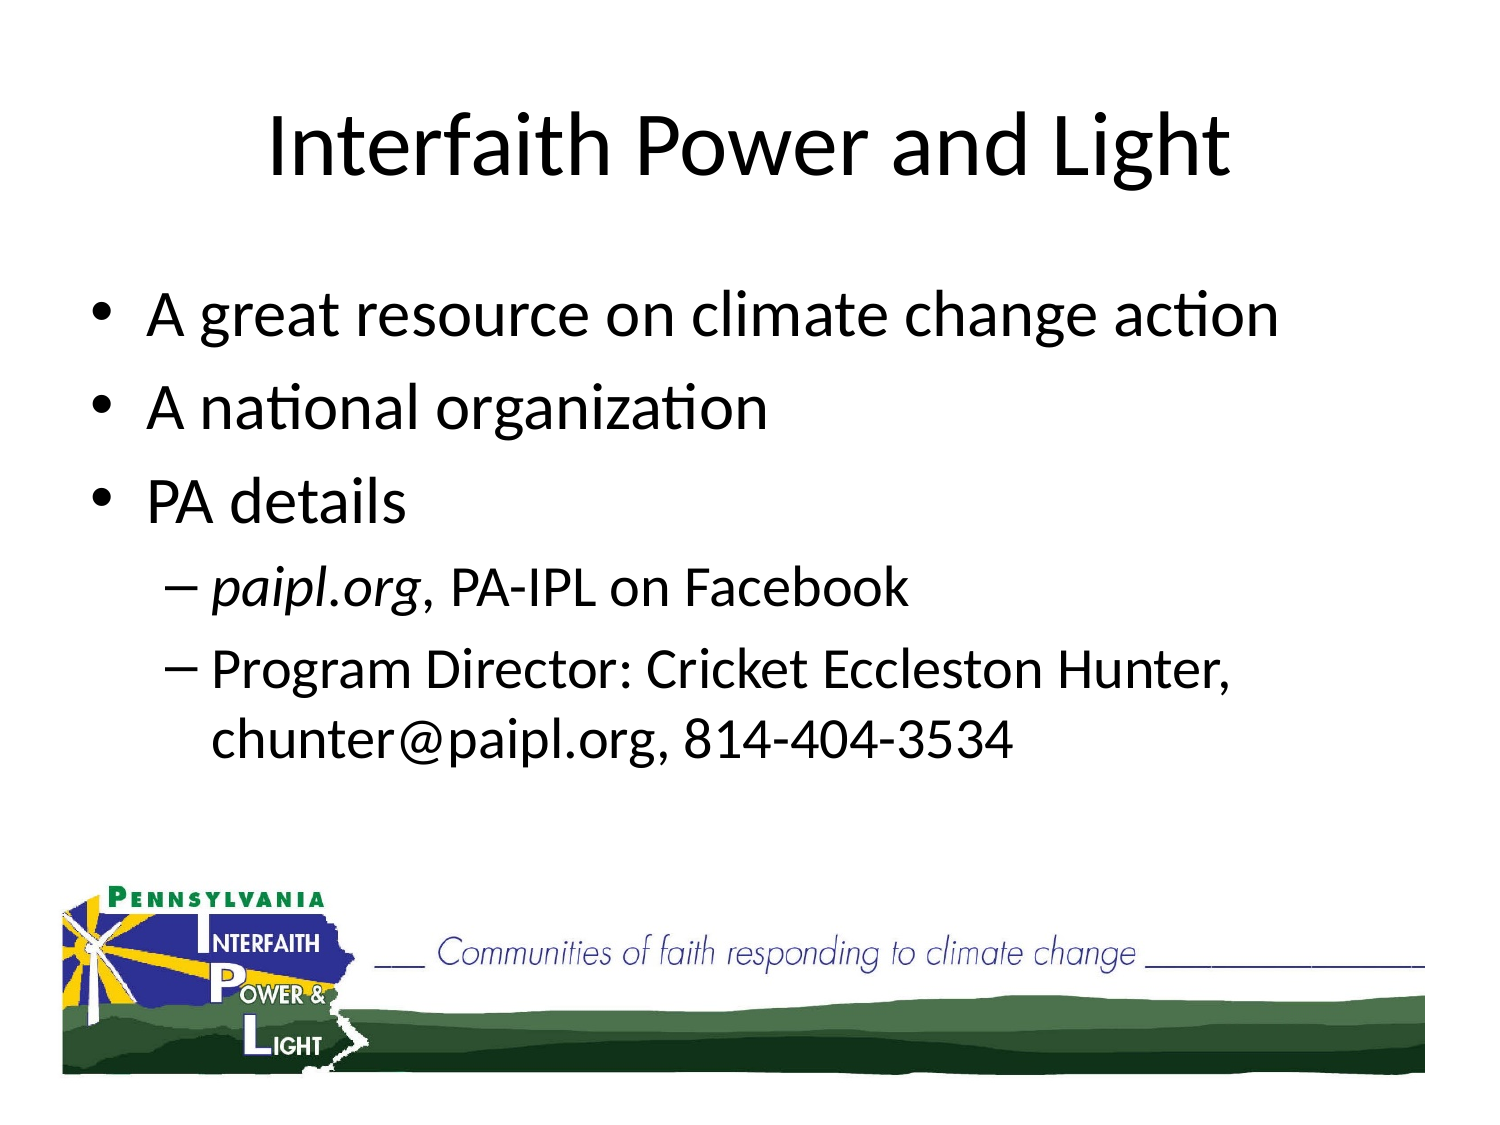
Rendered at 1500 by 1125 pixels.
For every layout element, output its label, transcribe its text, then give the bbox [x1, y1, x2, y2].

title Interfaith Power and Light [75, 45, 1425, 233]
list A great resource on climate change action A national organization PA details paipl.org, PA-IPL on Facebook Program Director: Cricket Eccleston Hunter, chunter@paipl.org, 814-404-3534 [75, 262, 1425, 864]
picture [31, 865, 1426, 1083]
